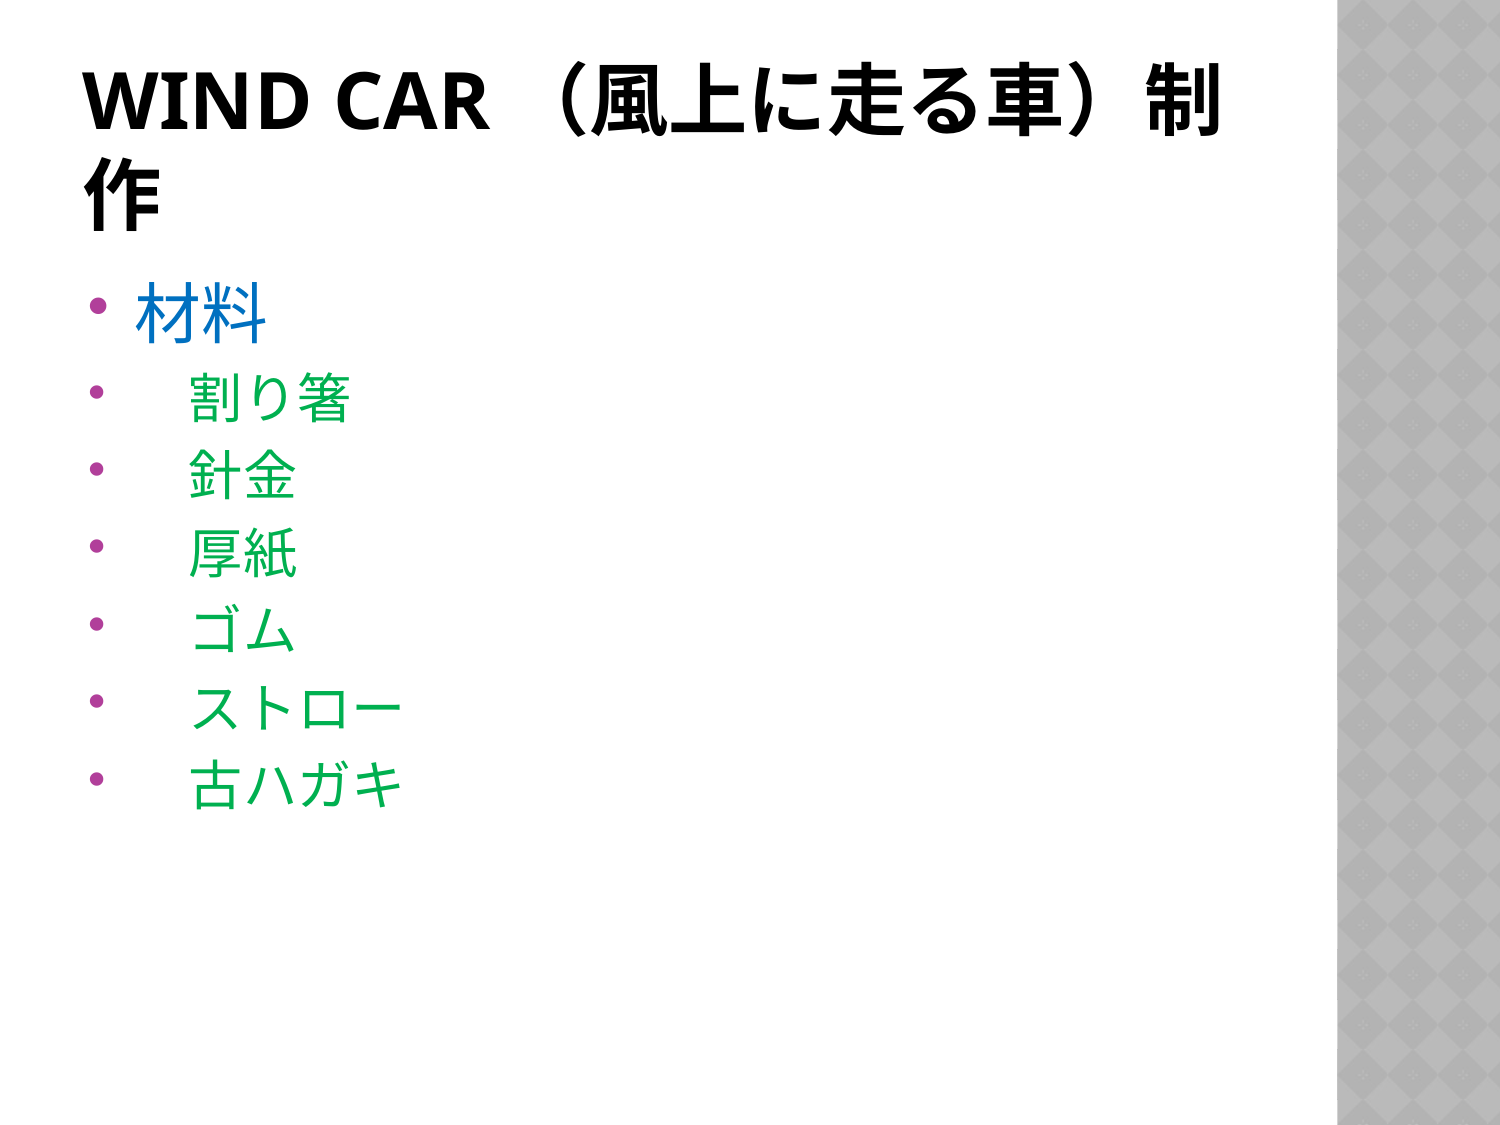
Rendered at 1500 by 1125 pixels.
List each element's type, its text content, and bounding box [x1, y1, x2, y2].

title Wind CAR（風上に走る車）制作 [75, 52, 1263, 241]
list 材料 割り箸 針金 厚紙 ゴム ストロー 古ハガキ [74, 263, 1263, 1060]
